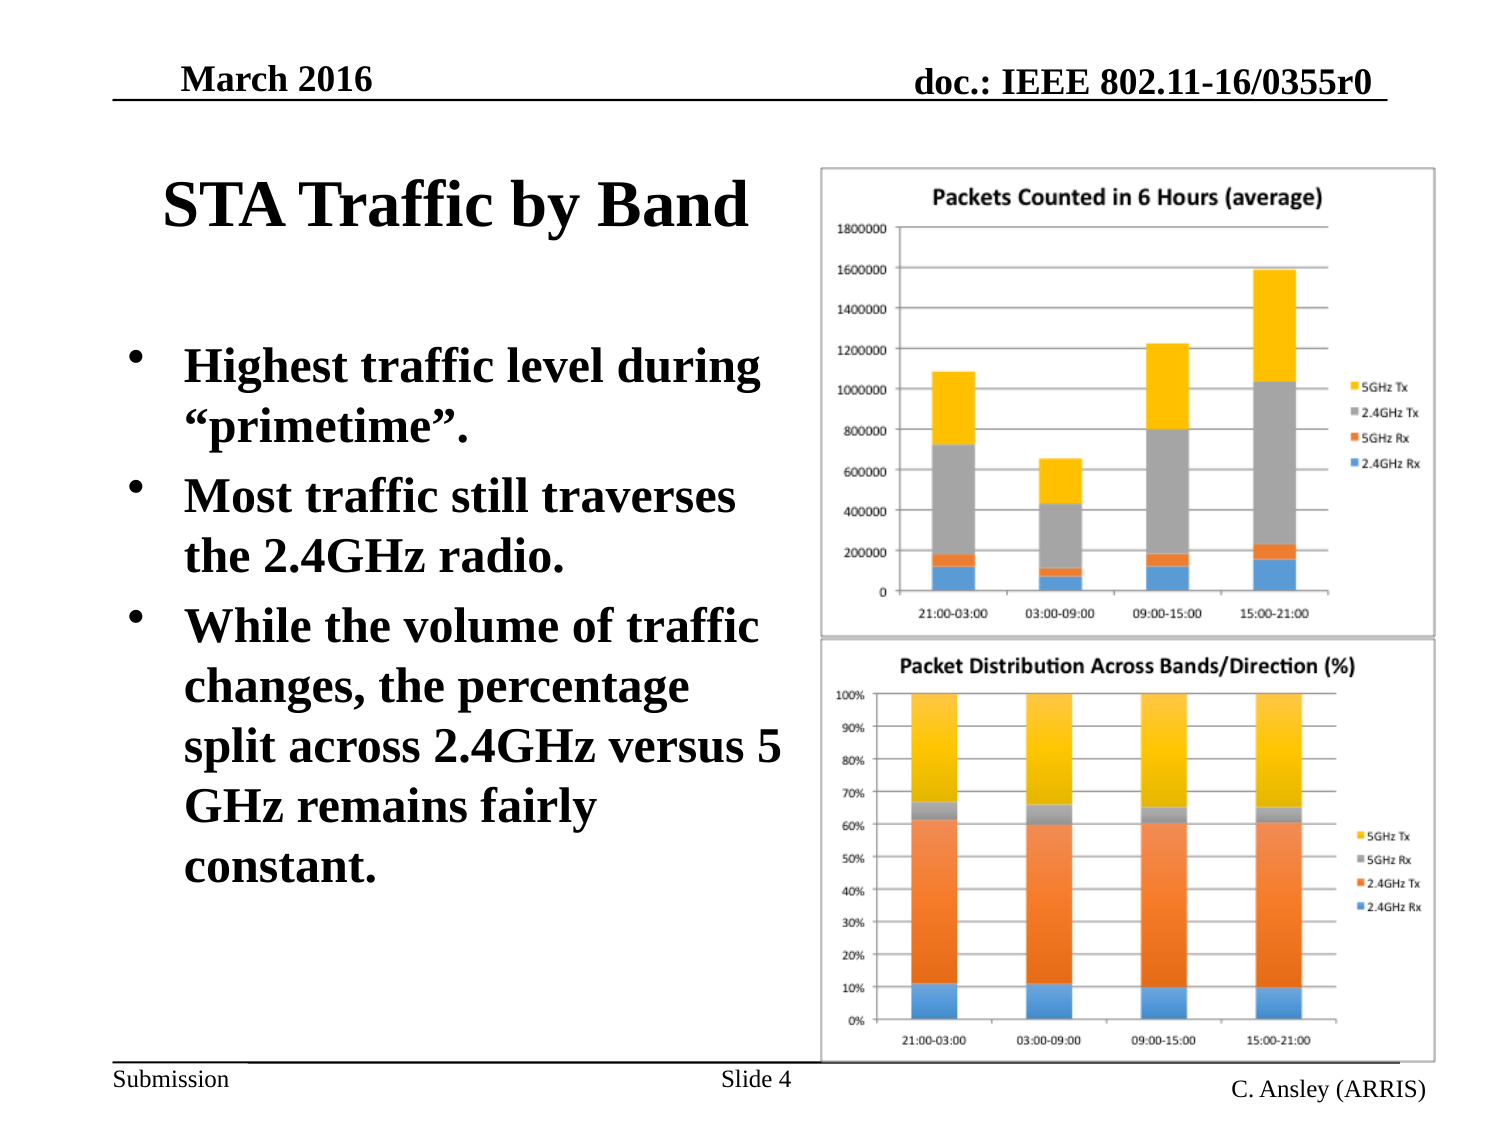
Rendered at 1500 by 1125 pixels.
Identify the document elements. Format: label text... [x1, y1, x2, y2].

slide_number Slide 4 [712, 1061, 801, 1093]
title STA Traffic by Band [112, 112, 801, 288]
picture [820, 167, 1436, 1063]
list Highest traffic level during “primetime”. Most traffic still traverses the 2.4GHz radio. While the volume of traffic changes, the percentage split across 2.4GHz versus 5 GHz remains fairly constant. [112, 324, 801, 1001]
